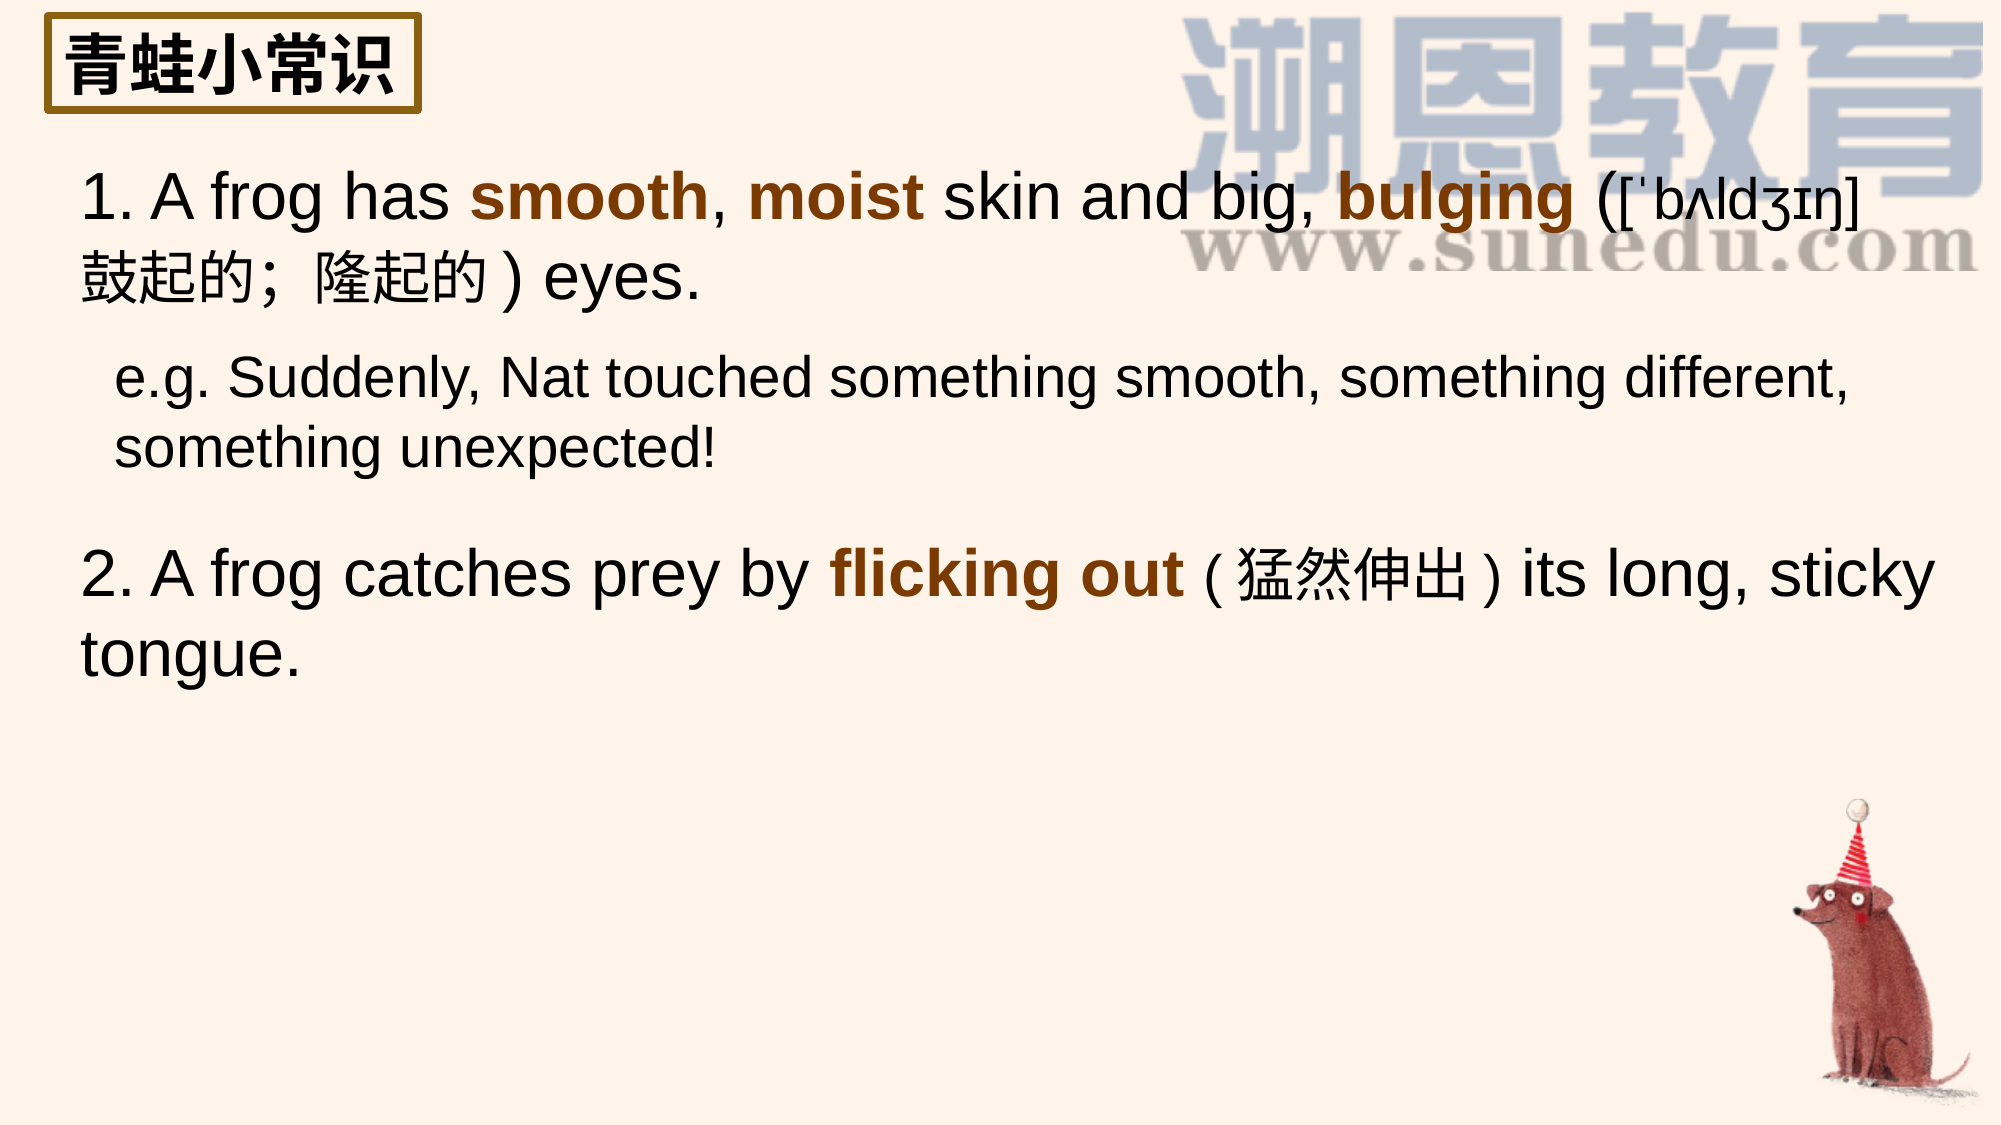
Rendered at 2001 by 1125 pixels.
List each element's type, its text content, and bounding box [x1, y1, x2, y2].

picture [1178, 10, 1983, 271]
text_box 1. A frog has smooth, moist skin and big, bulging ([ˈbʌldʒɪŋ]鼓起的；隆起的) eyes. [66, 145, 1937, 320]
text_box 2. A frog catches prey by flicking out (猛然伸出) its long, sticky tongue. [66, 522, 1961, 698]
picture [1791, 791, 1983, 1109]
text_box e.g. Suddenly, Nat touched something smooth, something different, something unexpected! [99, 331, 1961, 486]
text_box 青蛙小常识 [48, 15, 419, 111]
